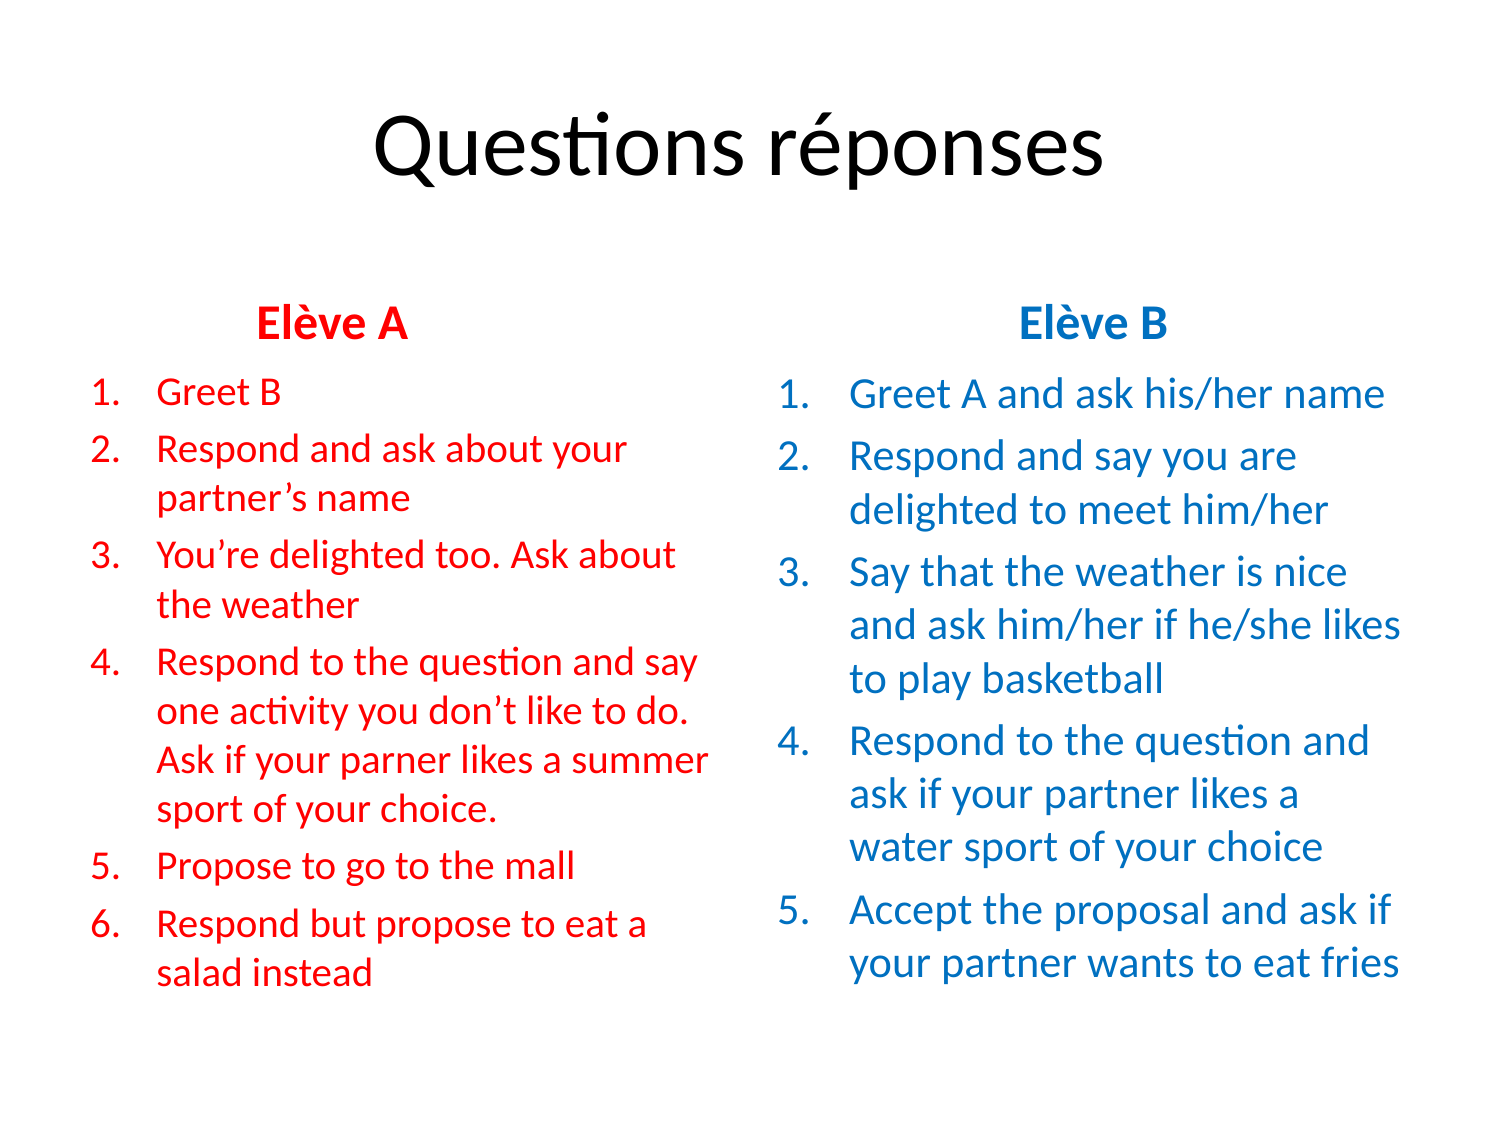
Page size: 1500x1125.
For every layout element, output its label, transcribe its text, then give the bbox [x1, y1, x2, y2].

list Greet B Respond and ask about your partner’s name You’re delighted too. Ask about the weather Respond to the question and say one activity you don’t like to do. Ask if your parner likes a summer sport of your choice. Propose to go to the mall Respond but propose to eat a salad instead [75, 356, 738, 1005]
title Questions réponses [75, 45, 1425, 233]
list Greet A and ask his/her name Respond and say you are delighted to meet him/her Say that the weather is nice and ask him/her if he/she likes to play basketball Respond to the question and ask if your partner likes a water sport of your choice Accept the proposal and ask if your partner wants to eat fries [761, 356, 1425, 1005]
list Elève A [75, 251, 738, 356]
list Elève B [761, 251, 1425, 356]
